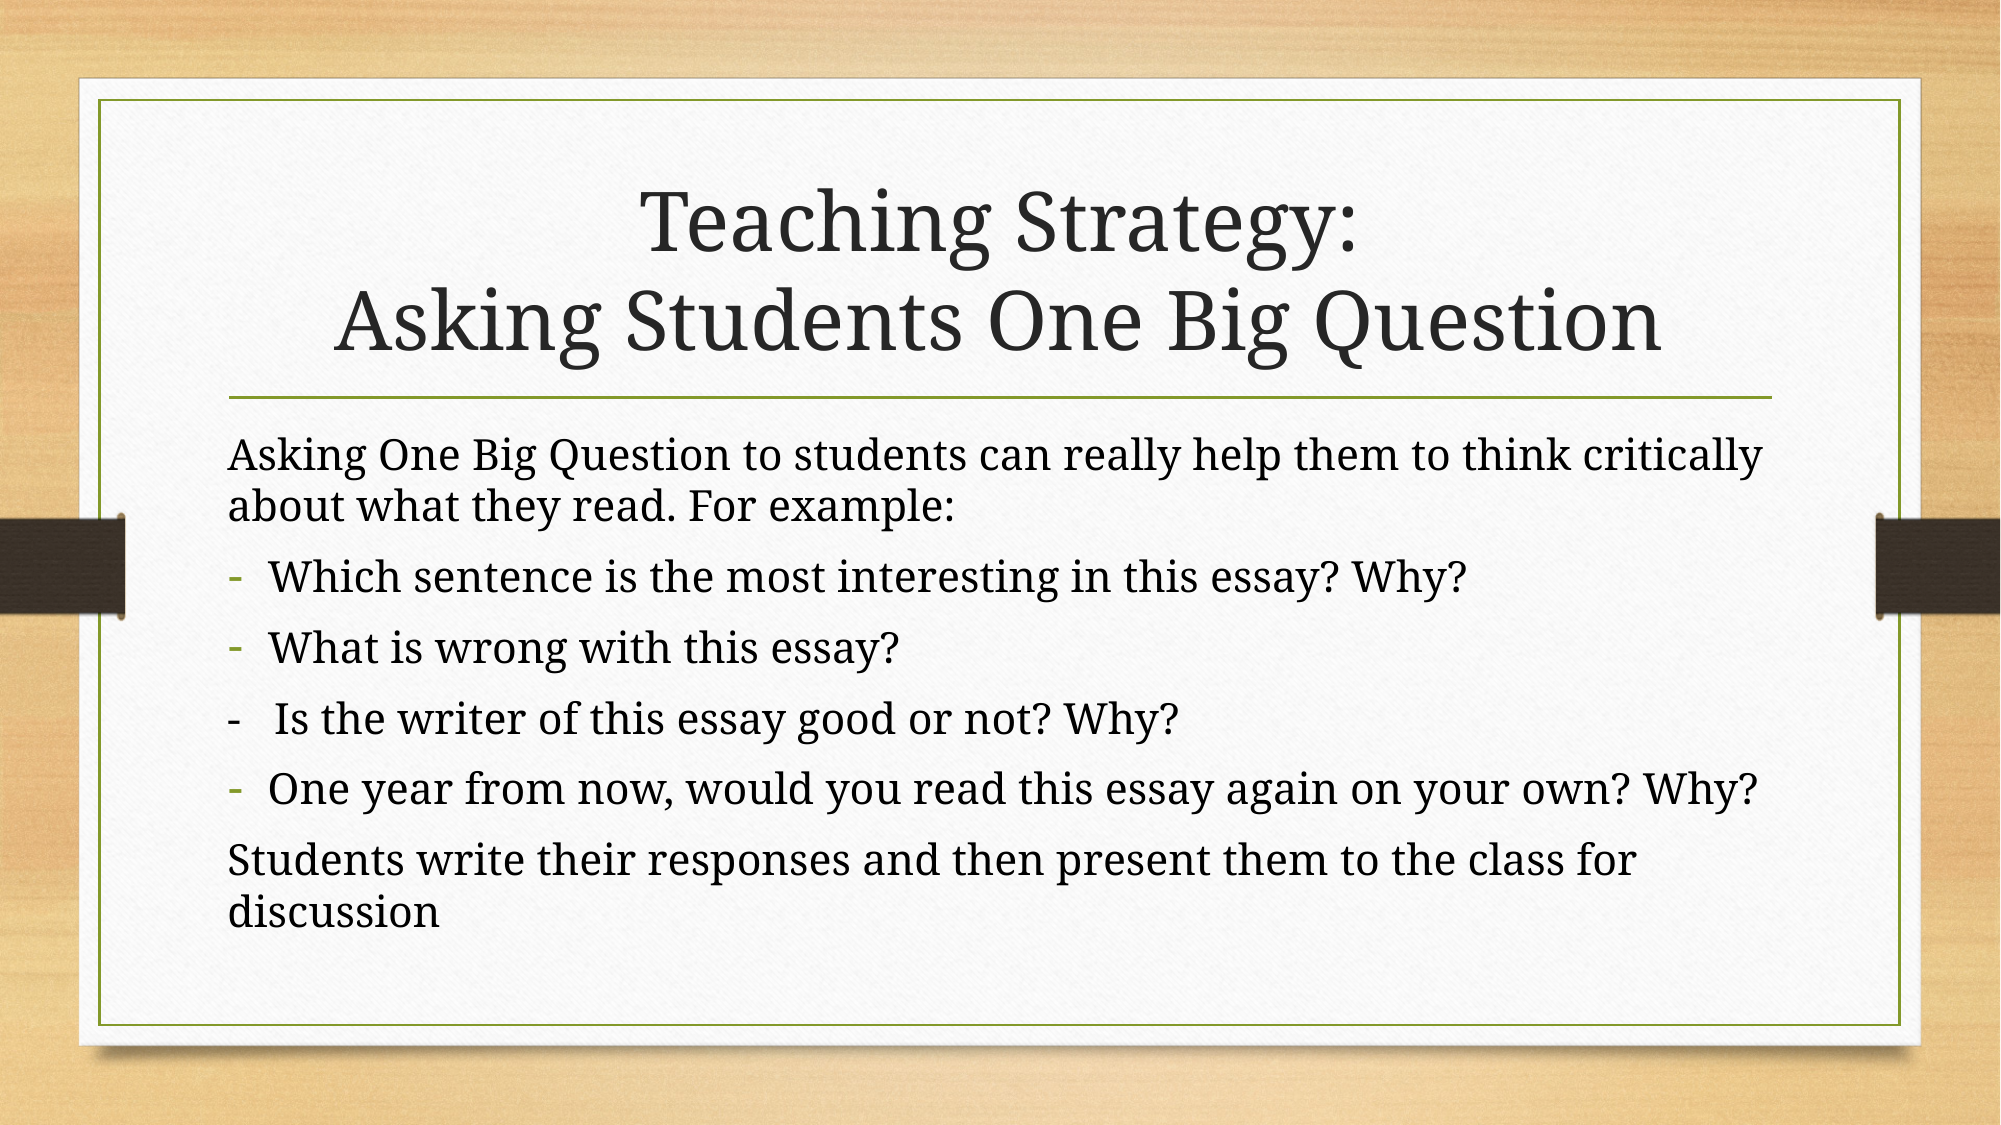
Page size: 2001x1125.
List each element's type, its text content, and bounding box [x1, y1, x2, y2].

list Asking One Big Question to students can really help them to think critically about what they read. For example: Which sentence is the most interesting in this essay? Why? What is wrong with this essay? - Is the writer of this essay good or not? Why? One year from now, would you read this essay again on your own? Why? Students write their responses and then present them to the class for discussion [212, 419, 1788, 964]
title Teaching Strategy: Asking Students One Big Question [212, 161, 1788, 375]
picture [0, 0, 2001, 1125]
